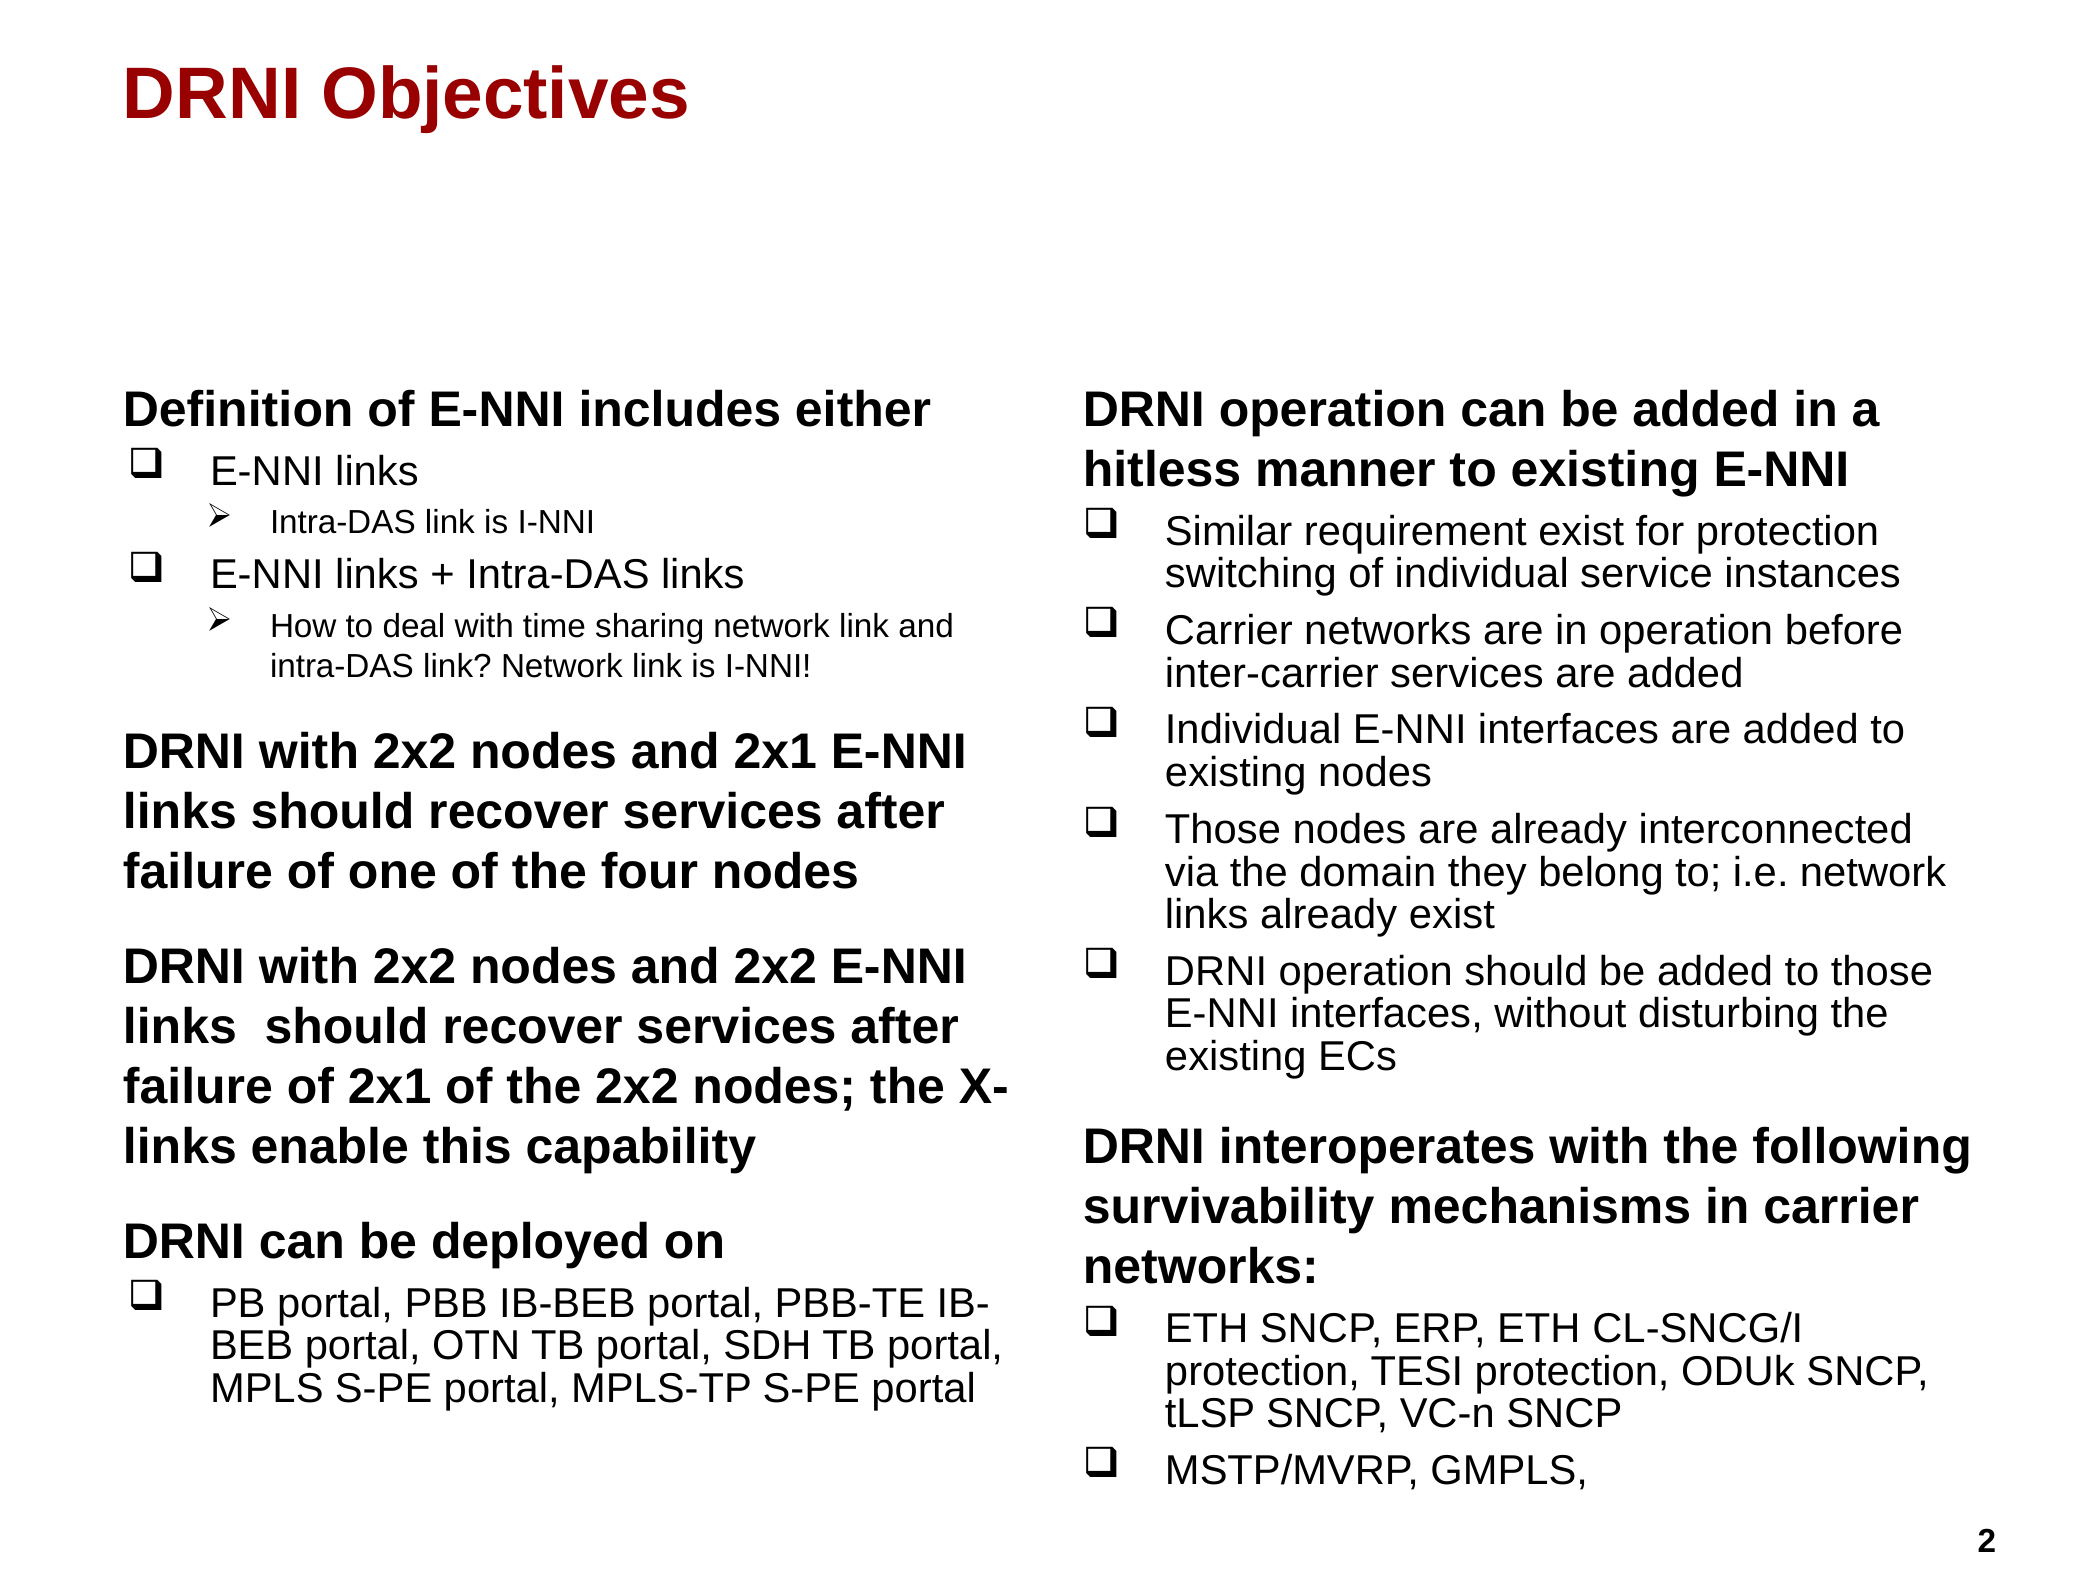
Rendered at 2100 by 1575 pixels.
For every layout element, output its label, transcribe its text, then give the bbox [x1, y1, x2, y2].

list Definition of E-NNI includes either E-NNI links Intra-DAS link is I-NNI E-NNI links + Intra-DAS links How to deal with time sharing network link and intra-DAS link? Network link is I-NNI! DRNI with 2x2 nodes and 2x1 E-NNI links should recover services after failure of one of the four nodes DRNI with 2x2 nodes and 2x2 E-NNI links should recover services after failure of 2x1 of the 2x2 nodes; the X-links enable this capability DRNI can be deployed on PB portal, PBB IB-BEB portal, PBB-TE IB-BEB portal, OTN TB portal, SDH TB portal, MPLS S-PE portal, MPLS-TP S-PE portal [104, 367, 1035, 1497]
list DRNI operation can be added in a hitless manner to existing E-NNI Similar requirement exist for protection switching of individual service instances Carrier networks are in operation before inter-carrier services are added Individual E-NNI interfaces are added to existing nodes Those nodes are already interconnected via the domain they belong to; i.e. network links already exist DRNI operation should be added to those E-NNI interfaces, without disturbing the existing ECs DRNI interoperates with the following survivability mechanisms in carrier networks: ETH SNCP, ERP, ETH CL-SNCG/I protection, TESI protection, ODUk SNCP, tLSP SNCP, VC-n SNCP MSTP/MVRP, GMPLS, [1065, 367, 1996, 1497]
title DRNI Objectives [104, 36, 1995, 235]
